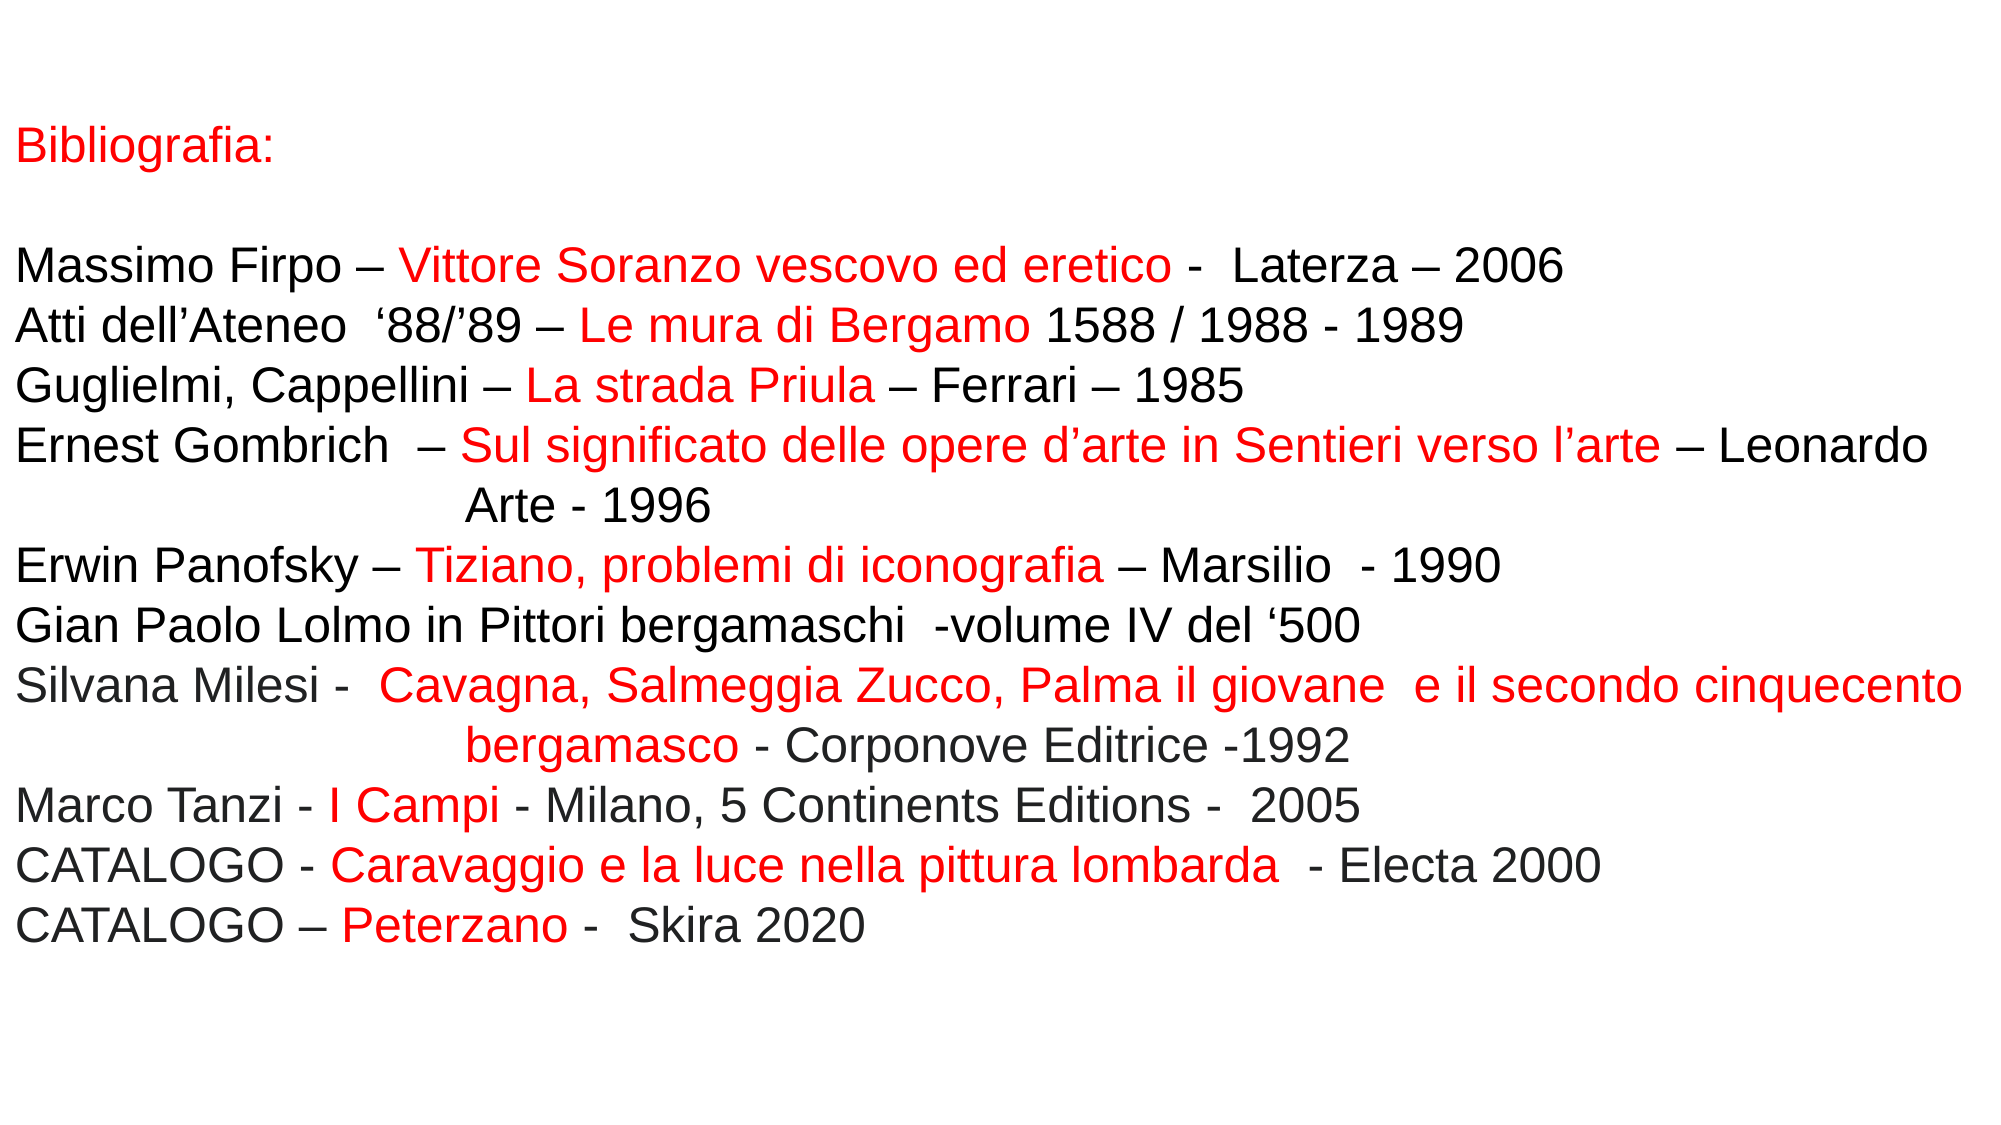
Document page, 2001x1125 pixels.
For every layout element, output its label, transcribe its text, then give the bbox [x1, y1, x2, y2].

text_box Bibliografia: Massimo Firpo – Vittore Soranzo vescovo ed eretico - Laterza – 2006 Atti dell’Ateneo ‘88/’89 – Le mura di Bergamo 1588 / 1988 - 1989 Guglielmi, Cappellini – La strada Priula – Ferrari – 1985 Ernest Gombrich – Sul significato delle opere d’arte in Sentieri verso l’arte – Leonardo Arte - 1996 Erwin Panofsky – Tiziano, problemi di iconografia – Marsilio - 1990 Gian Paolo Lolmo in Pittori bergamaschi -volume IV del ‘500 Silvana Milesi - Cavagna, Salmeggia Zucco, Palma il giovane e il secondo cinquecento bergamasco - Corponove Editrice -1992 Marco Tanzi - I Campi - Milano, 5 Continents Editions - 2005 CATALOGO - Caravaggio e la luce nella pittura lombarda - Electa 2000 CATALOGO – Peterzano - Skira 2020 [0, 105, 2000, 961]
